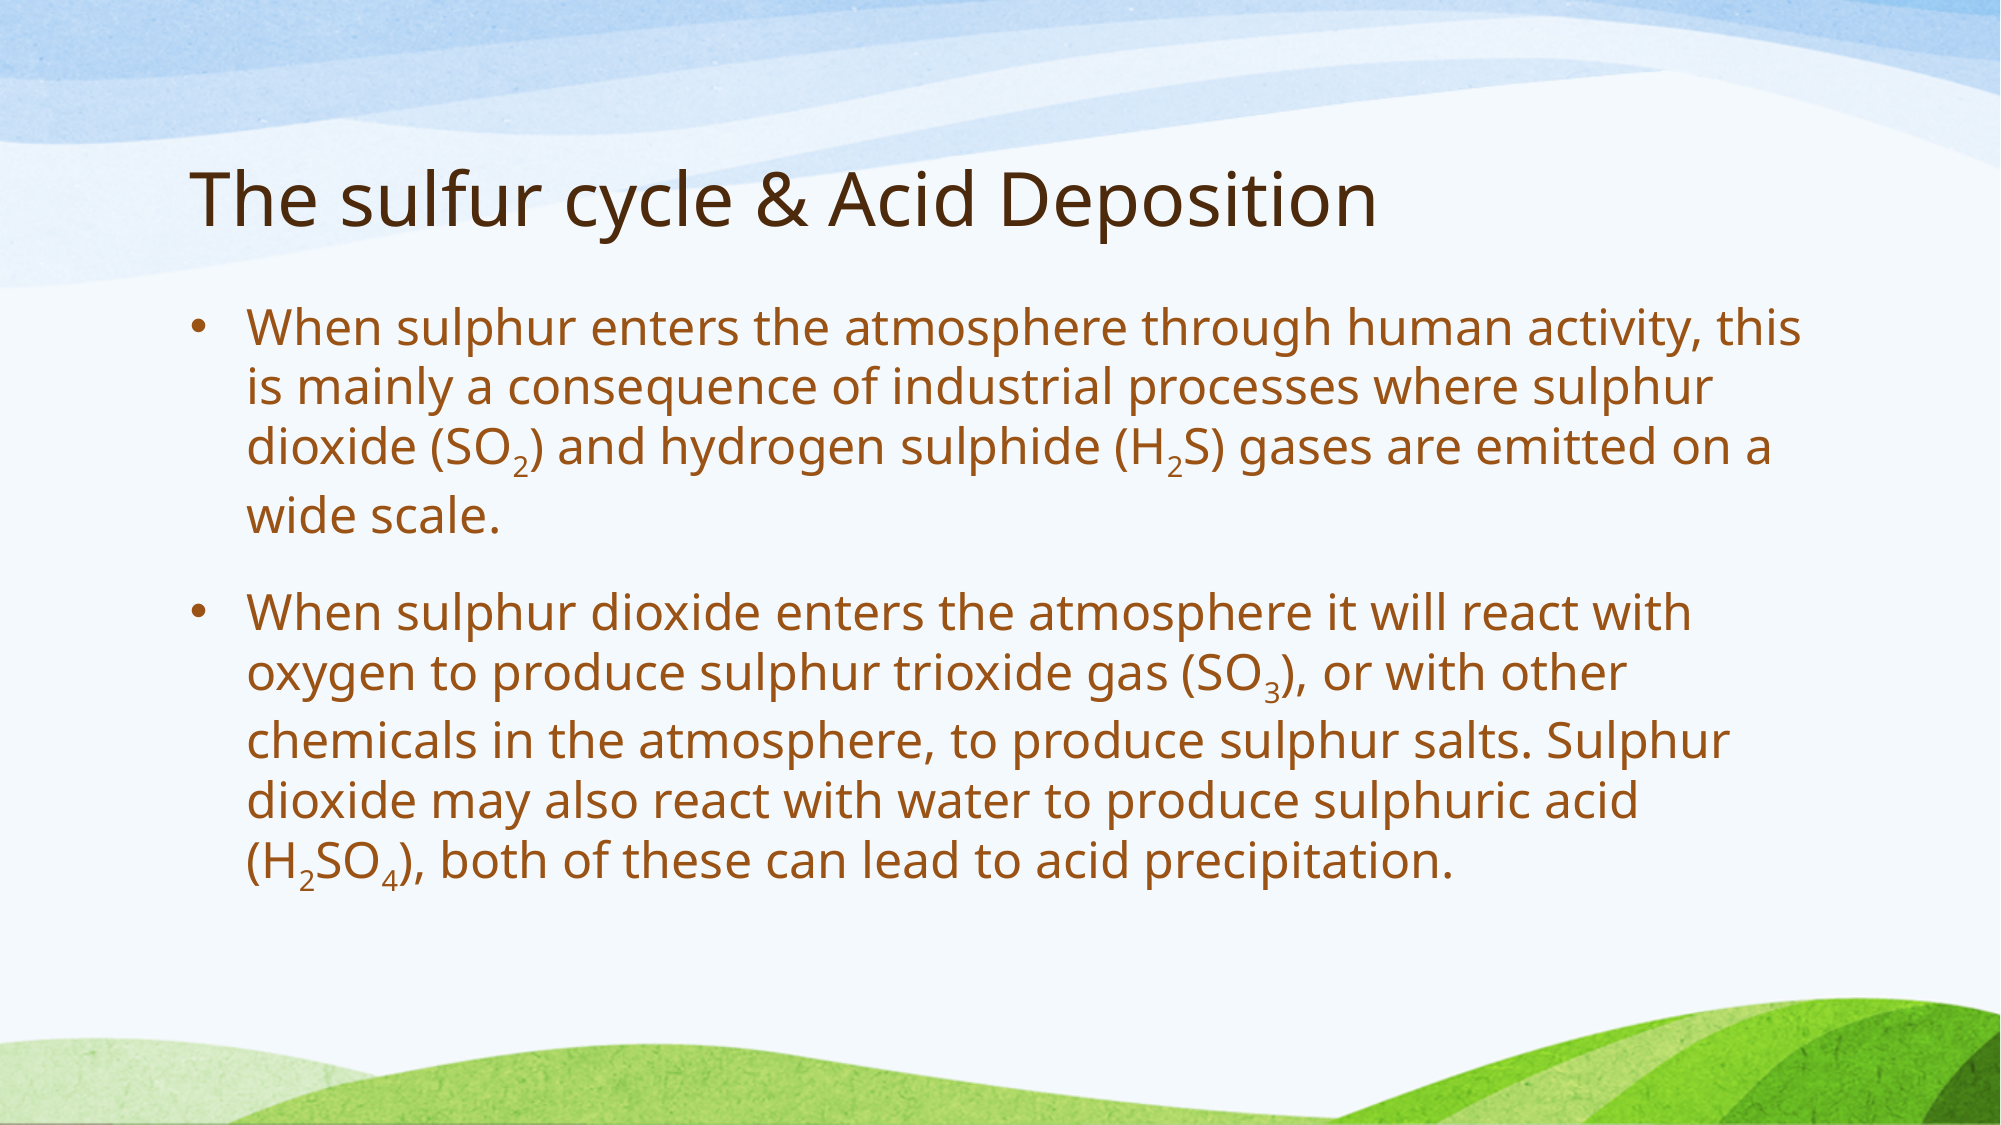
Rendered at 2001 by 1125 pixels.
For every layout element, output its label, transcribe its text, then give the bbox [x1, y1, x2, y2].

title The sulfur cycle & Acid Deposition [174, 50, 1825, 250]
picture [0, 0, 2001, 1125]
list When sulphur enters the atmosphere through human activity, this is mainly a consequence of industrial processes where sulphur dioxide (SO2) and hydrogen sulphide (H2S) gases are emitted on a wide scale. When sulphur dioxide enters the atmosphere it will react with oxygen to produce sulphur trioxide gas (SO3), or with other chemicals in the atmosphere, to produce sulphur salts. Sulphur dioxide may also react with water to produce sulphuric acid (H2SO4), both of these can lead to acid precipitation. [174, 287, 1825, 982]
